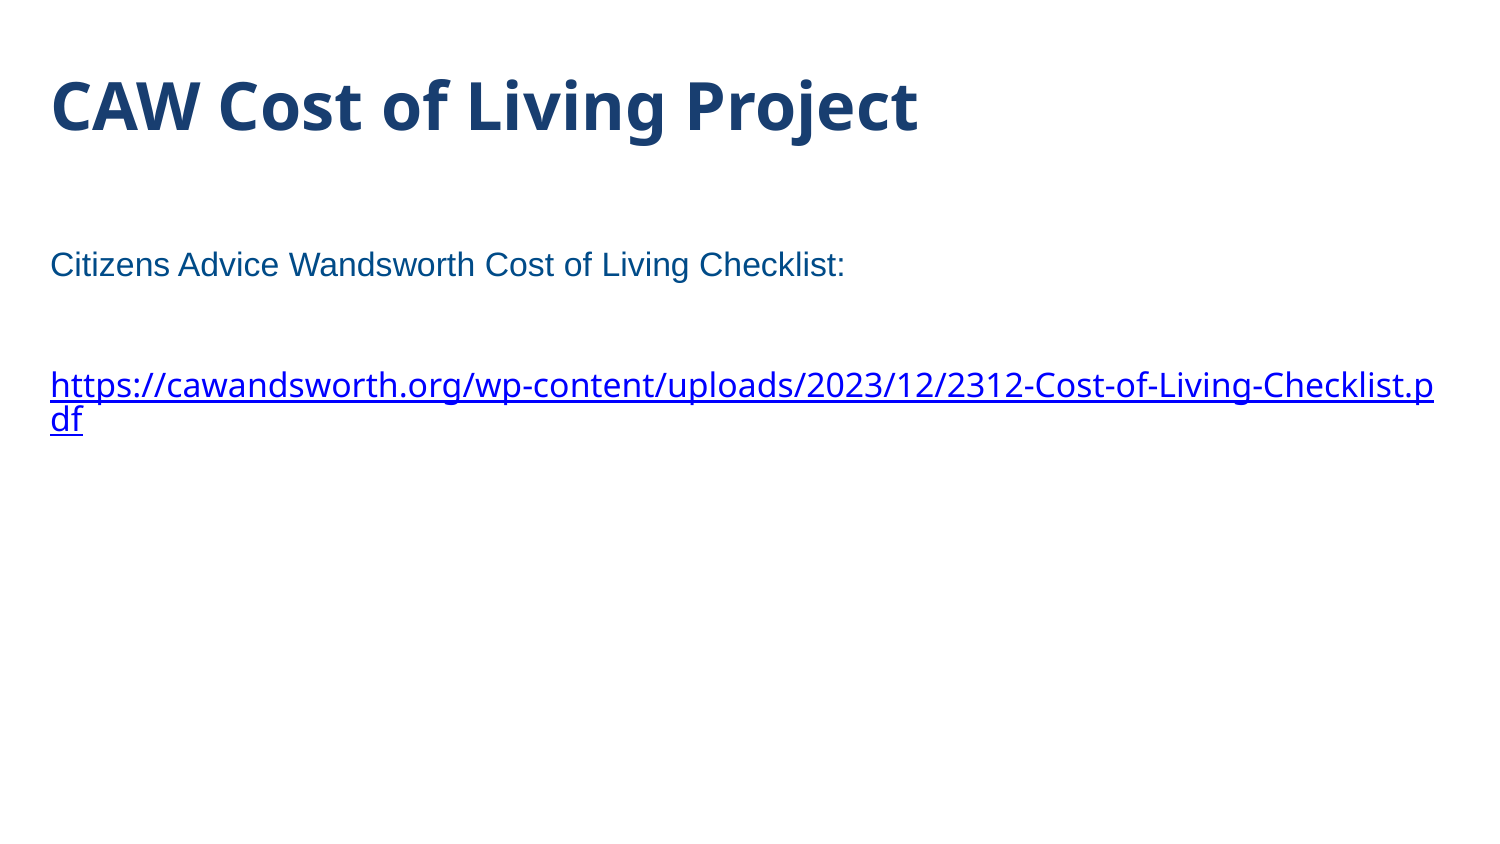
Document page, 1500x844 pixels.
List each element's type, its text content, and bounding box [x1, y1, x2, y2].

title CAW Cost of Living Project [35, 33, 1386, 175]
list Citizens Advice Wandsworth Cost of Living Checklist: https://cawandsworth.org/wp-content/uploads/2023/12/2312-Cost-of-Living-Checklist.pdf [35, 187, 1463, 824]
